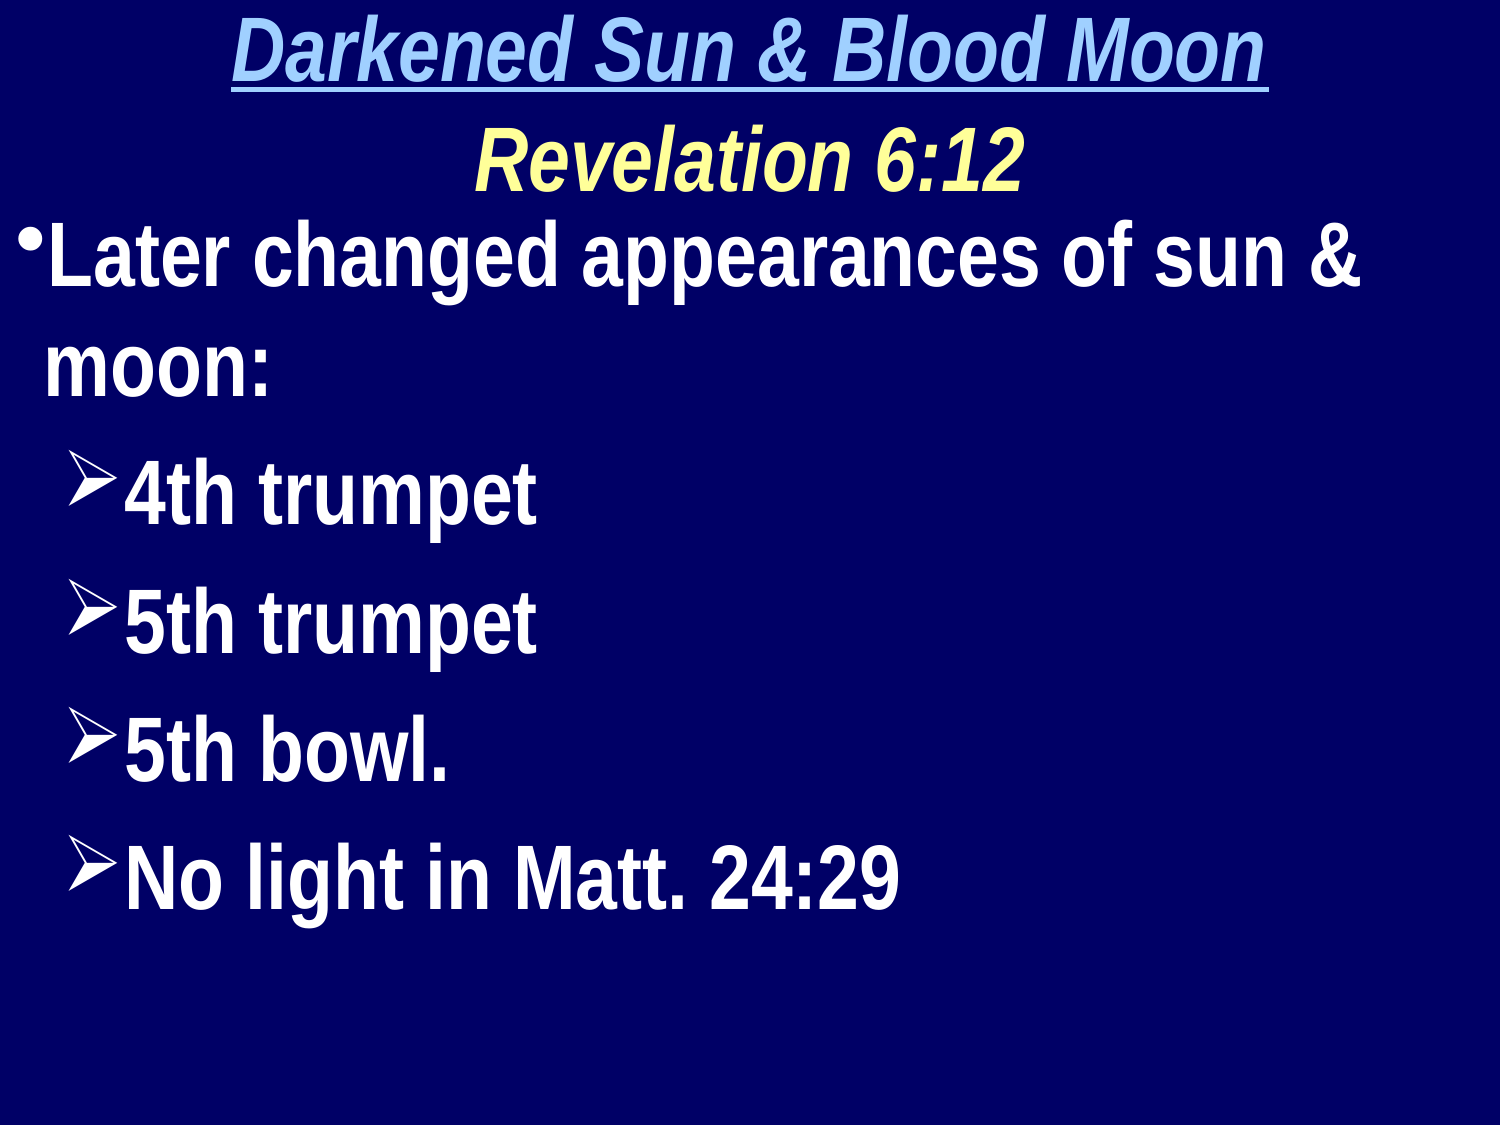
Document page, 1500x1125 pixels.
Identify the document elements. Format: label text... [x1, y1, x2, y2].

list Later changed appearances of sun & moon: 4th trumpet 5th trumpet 5th bowl. No light in Matt. 24:29 [0, 187, 1500, 1125]
title Darkened Sun & Blood Moon Revelation 6:12 [0, 0, 1500, 187]
